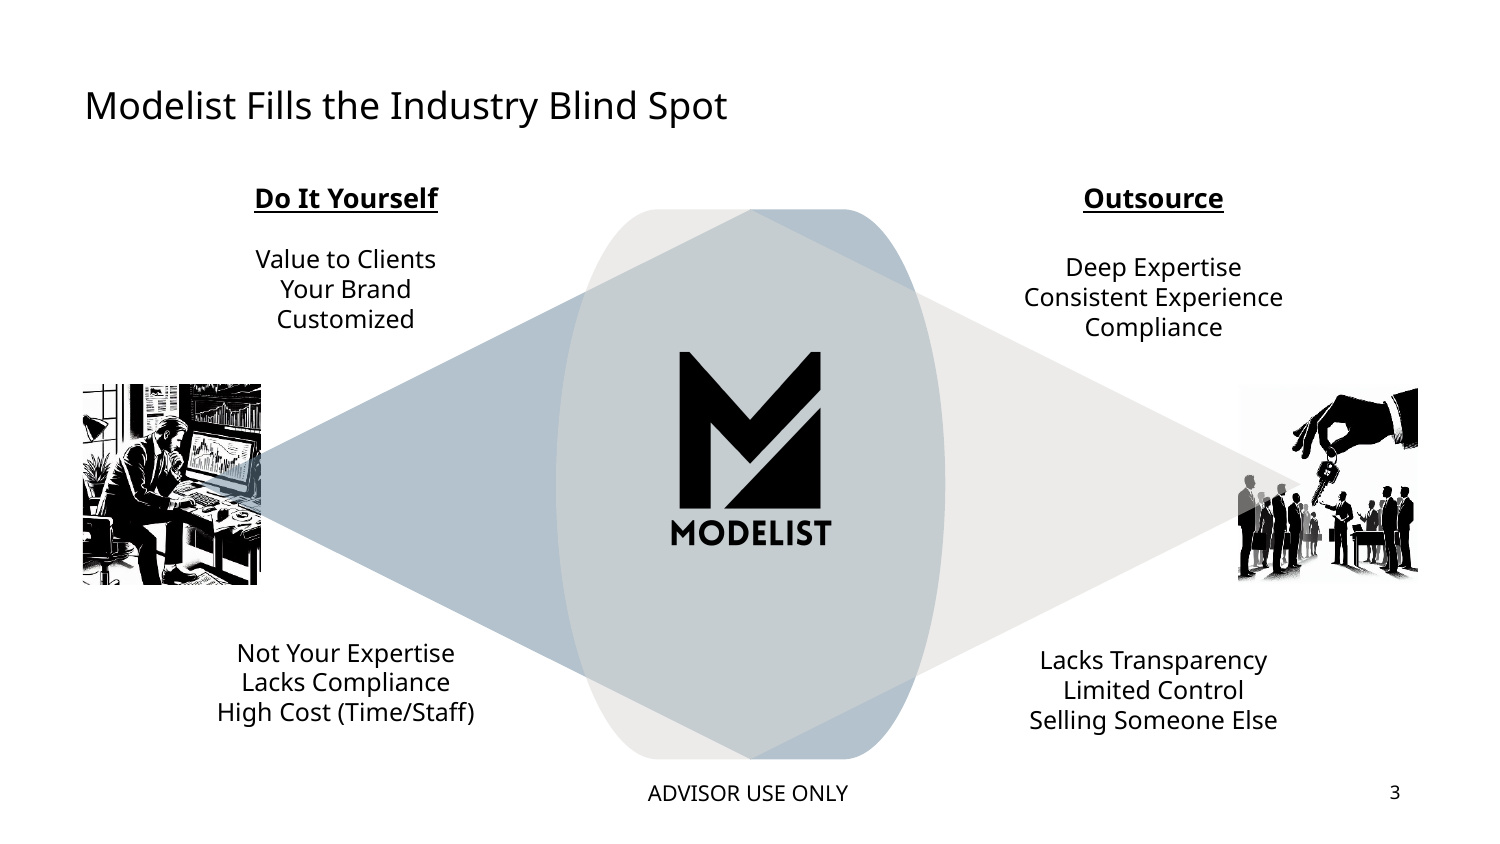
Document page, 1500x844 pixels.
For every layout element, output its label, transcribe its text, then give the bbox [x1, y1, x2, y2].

picture [82, 384, 200, 585]
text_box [750, 208, 1301, 760]
text_box Do It Yourself Value to Clients Your Brand Customized Not Your Expertise Lacks Compliance High Cost (Time/Staff) [200, 176, 493, 208]
text_box Modelist Fills the Industry Blind Spot [84, 34, 988, 127]
text_box ADVISOR USE ONLY [498, 772, 999, 813]
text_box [378, 386, 929, 582]
slide_number 3 [1343, 778, 1416, 809]
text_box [200, 208, 750, 760]
text_box Outsource Deep Expertise Consistent Experience Compliance Lacks Transparency Limited Control Selling Someone Else [1007, 175, 1300, 208]
picture [1301, 384, 1418, 584]
